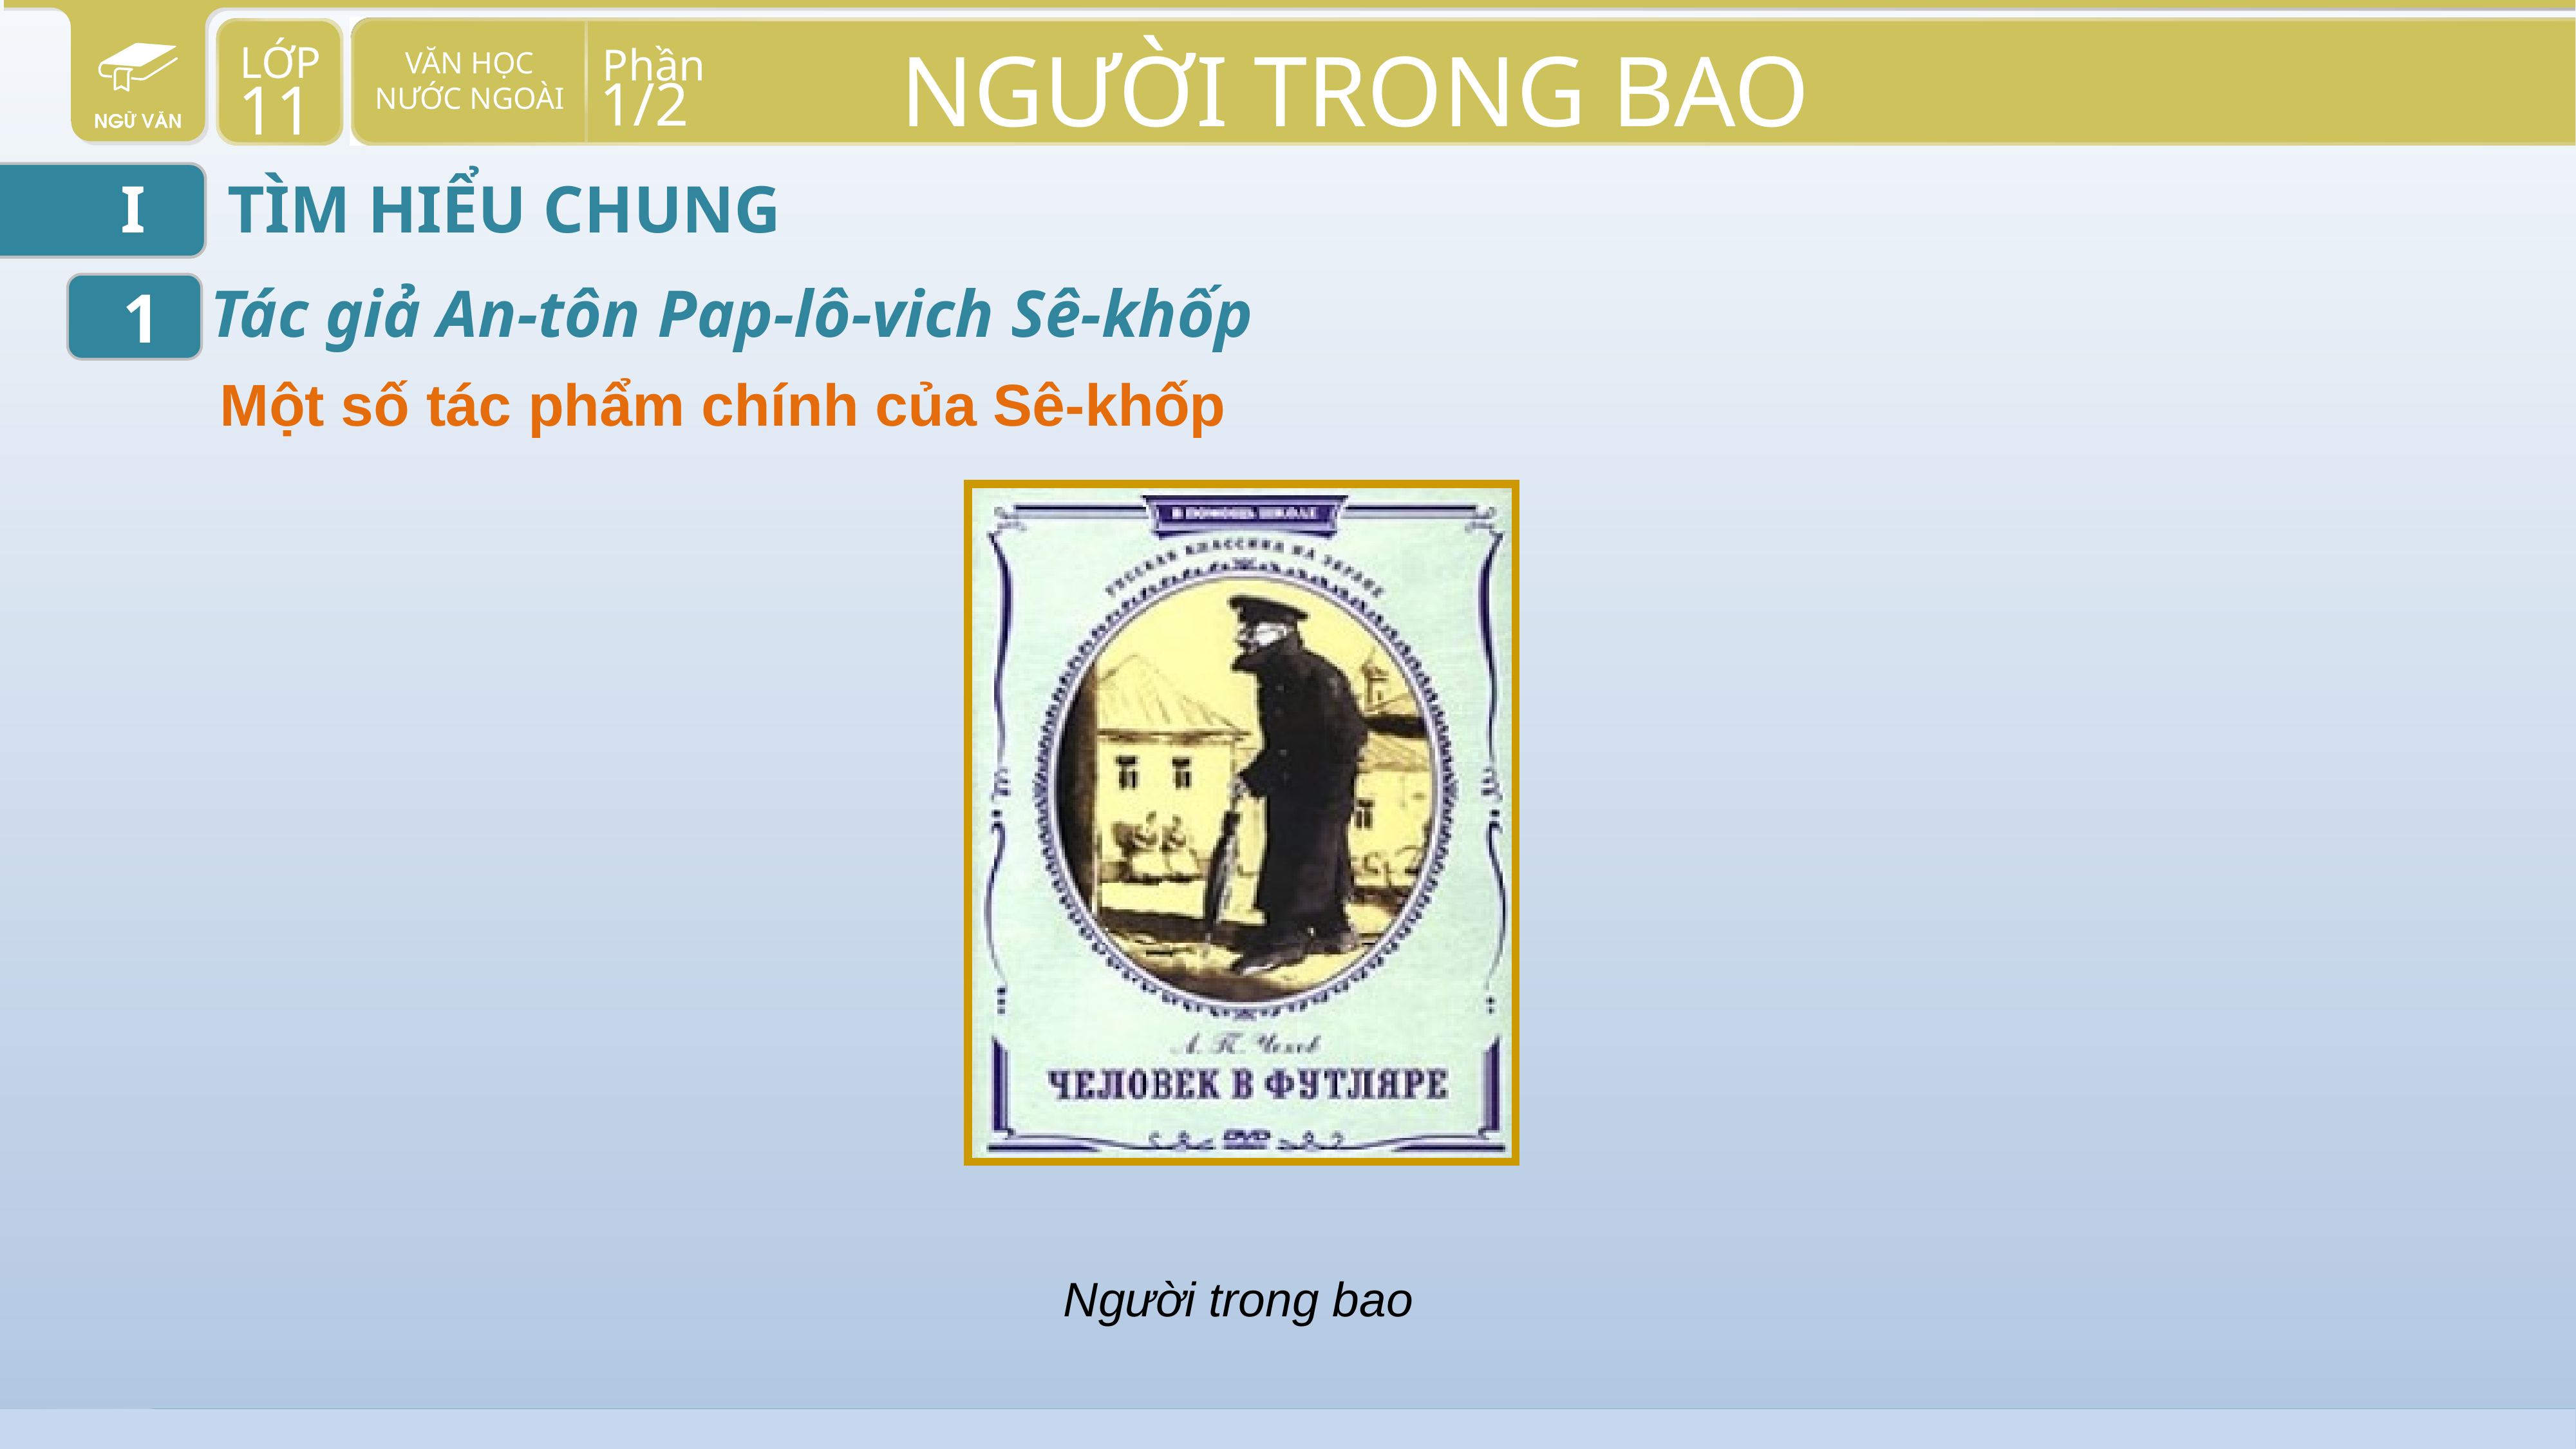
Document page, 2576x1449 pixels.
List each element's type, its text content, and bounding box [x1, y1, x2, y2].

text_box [67, 268, 1425, 363]
text_box [0, 1407, 2576, 1449]
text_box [968, 484, 1516, 1332]
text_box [0, 163, 834, 258]
text_box Một số tác phẩm chính của Sê-khốp [210, 370, 1237, 443]
